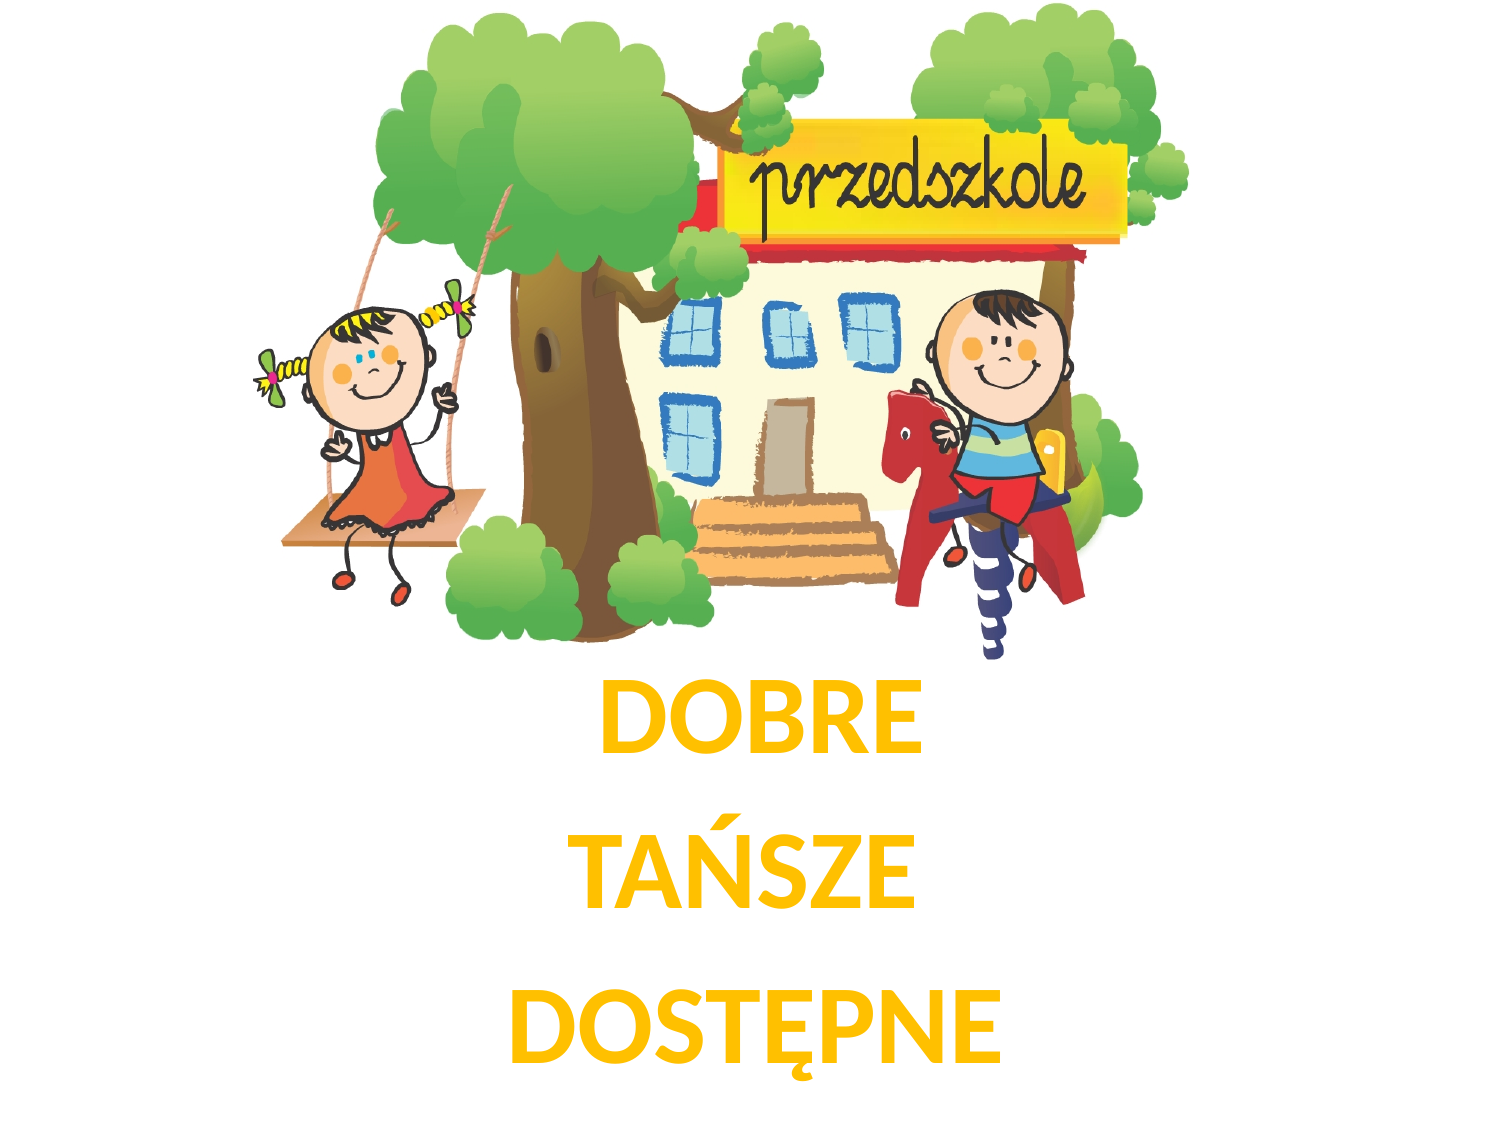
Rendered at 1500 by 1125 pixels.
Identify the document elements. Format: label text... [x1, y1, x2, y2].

picture [253, 0, 1194, 663]
text_box DOBRE TAŃSZE DOSTĘPNE [44, 633, 1468, 1094]
